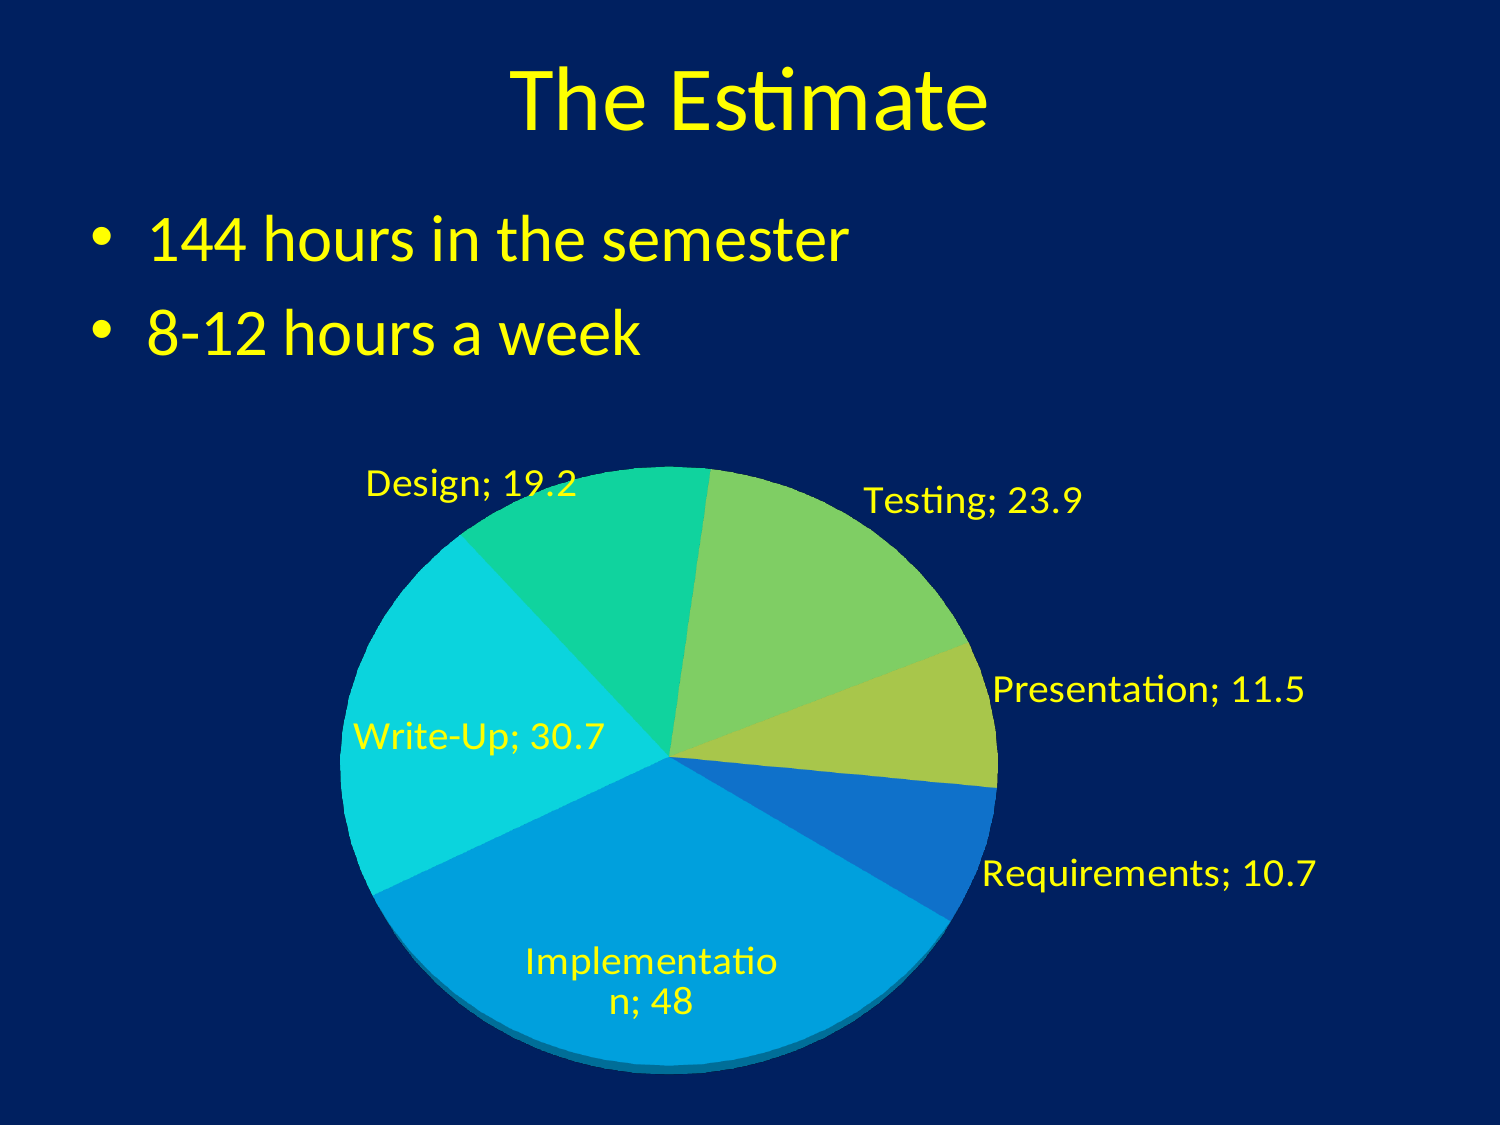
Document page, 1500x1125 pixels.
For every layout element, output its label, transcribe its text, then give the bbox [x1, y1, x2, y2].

list 144 hours in the semester 8-12 hours a week [75, 187, 1425, 1125]
chart [0, 437, 1401, 1076]
title The Estimate [75, 0, 1425, 187]
